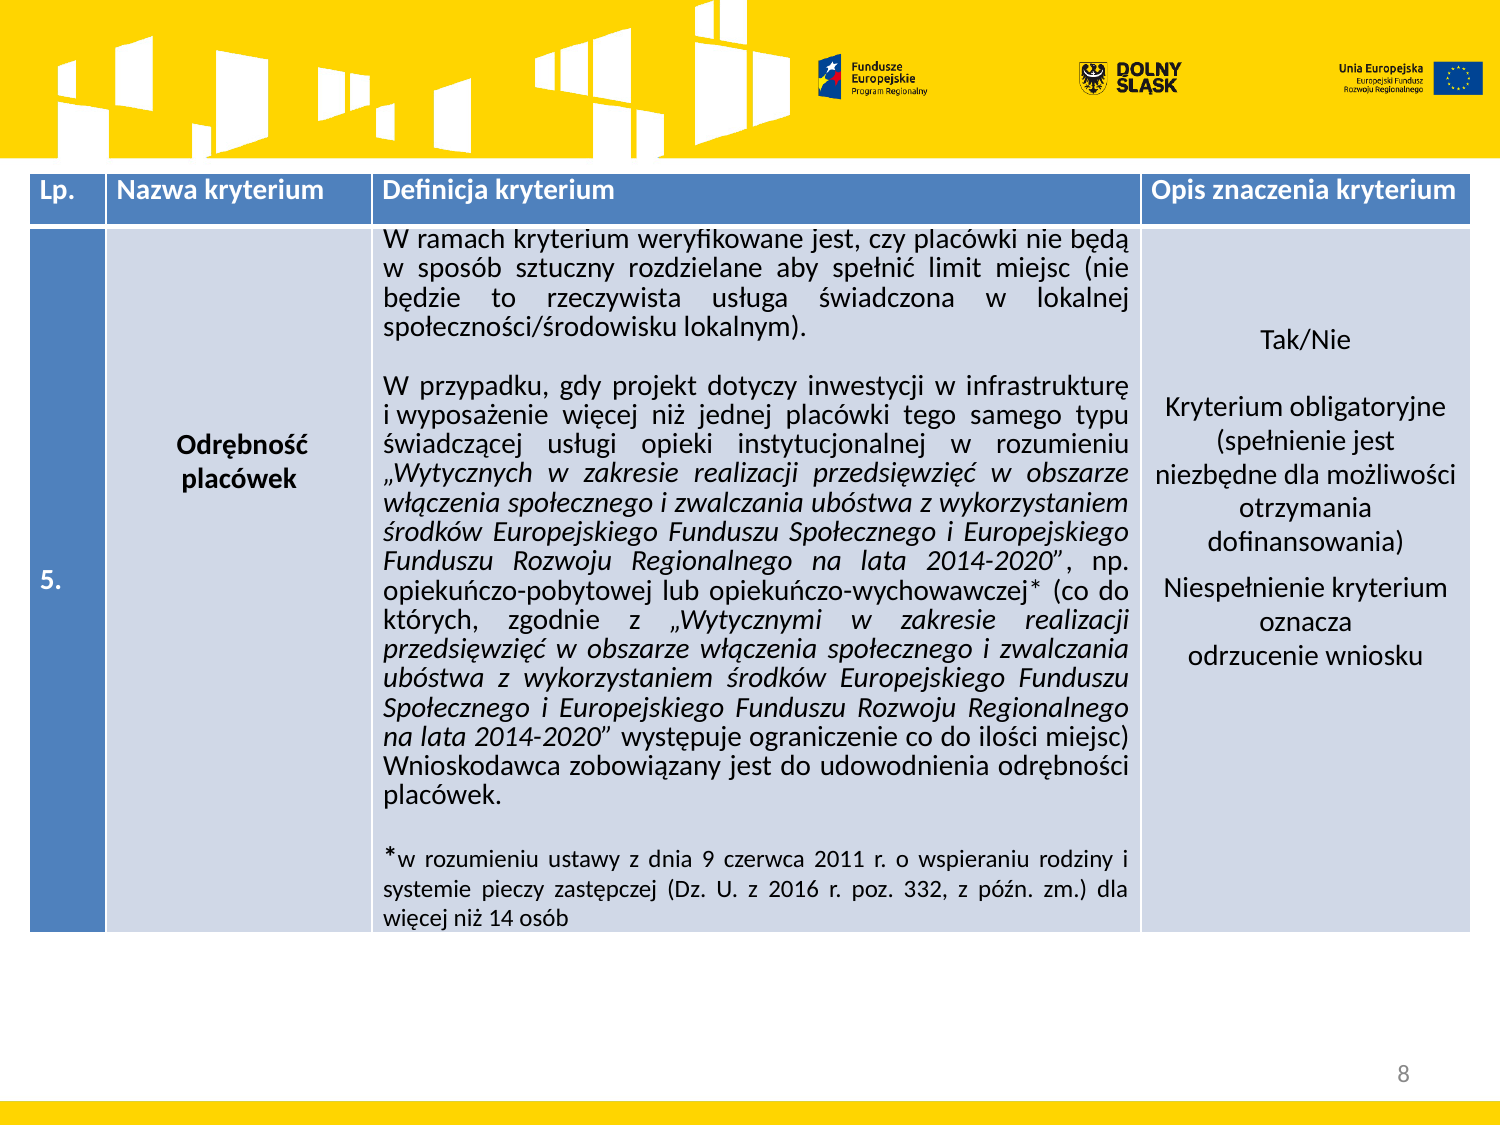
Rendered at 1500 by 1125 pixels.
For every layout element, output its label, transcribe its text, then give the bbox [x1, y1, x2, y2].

slide_number 8 [1074, 1042, 1425, 1103]
table_cell 5. [30, 229, 105, 932]
table_header Nazwa kryterium [107, 174, 371, 224]
table_header Definicja kryterium [373, 174, 1140, 224]
table_cell Odrębność placówek [107, 229, 371, 932]
table_cell Tak/Nie Kryterium obligatoryjne (spełnienie jest niezbędne dla możliwości otrzymania dofinansowania) Niespełnienie kryterium oznacza odrzucenie wniosku [1142, 229, 1470, 932]
table_header Lp. [30, 174, 105, 224]
table_header Opis znaczenia kryterium [1142, 174, 1470, 224]
table_cell W ramach kryterium weryfikowane jest, czy placówki nie będą w sposób sztuczny rozdzielane aby spełnić limit miejsc (nie będzie to rzeczywista usługa świadczona w lokalnej społeczności/środowisku lokalnym). W przypadku, gdy projekt dotyczy inwestycji w infrastrukturę i wyposażenie więcej niż jednej placówki tego samego typu świadczącej usługi opieki instytucjonalnej w rozumieniu „Wytycznych w zakresie realizacji przedsięwzięć w obszarze włączenia społecznego i zwalczania ubóstwa z wykorzystaniem środków Europejskiego Funduszu Społecznego i Europejskiego Funduszu Rozwoju Regionalnego na lata 2014-2020”, np. opiekuńczo-pobytowej lub opiekuńczo-wychowawczej* (co do których, zgodnie z „Wytycznymi w zakresie realizacji przedsięwzięć w obszarze włączenia społecznego i zwalczania ubóstwa z wykorzystaniem środków Europejskiego Funduszu Społecznego i Europejskiego Funduszu Rozwoju Regionalnego na lata 2014-2020” występuje ograniczenie co do ilości miejsc) Wnioskodawca zobowiązany jest do udowodnienia odrębności placówek. *w rozumieniu ustawy z dnia 9 czerwca 2011 r. o wspieraniu rodziny i systemie pieczy zastępczej (Dz. U. z 2016 r. poz. 332, z późn. zm.) dla więcej niż 14 osób [373, 229, 1140, 932]
picture [0, 0, 1500, 1125]
